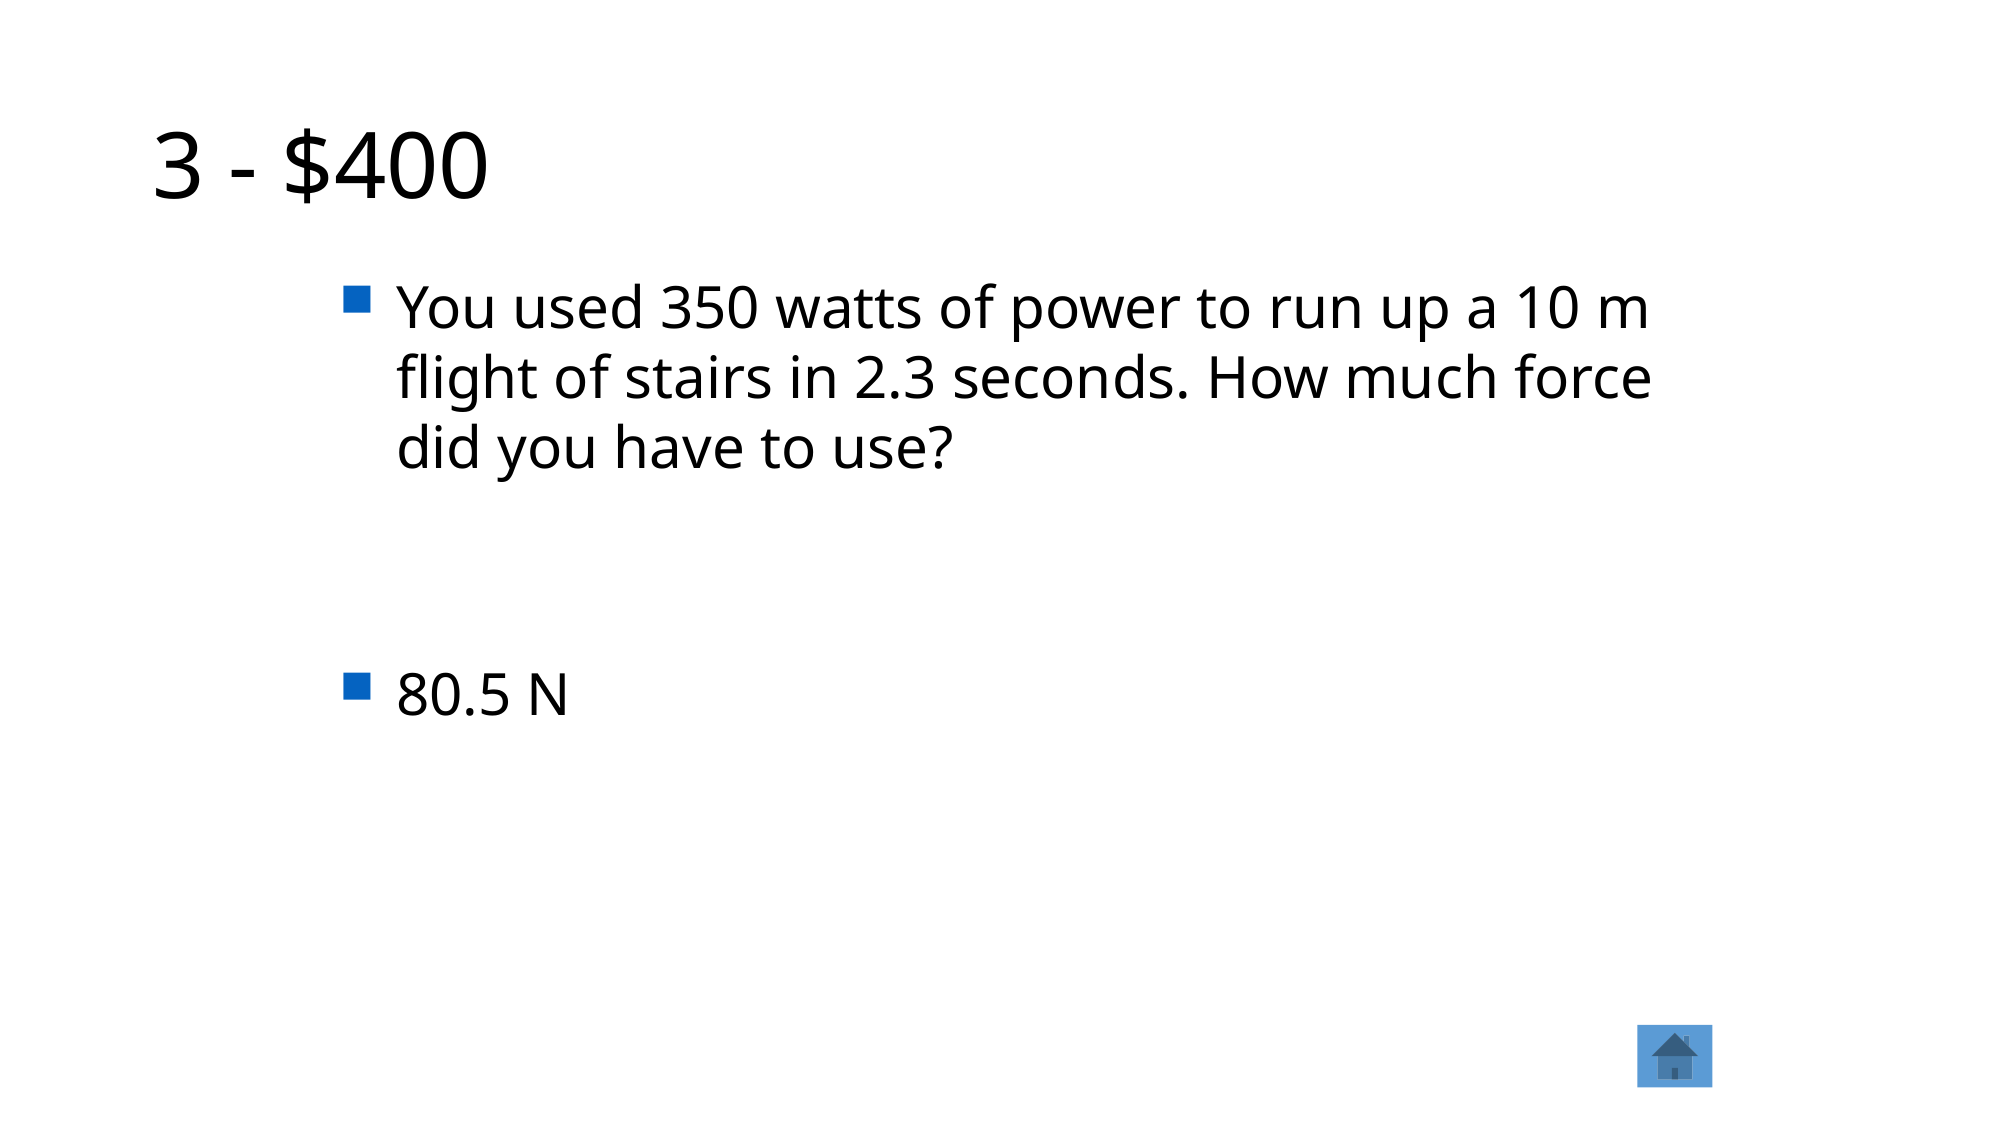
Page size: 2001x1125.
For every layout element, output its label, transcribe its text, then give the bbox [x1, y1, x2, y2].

text_box [1637, 1024, 1713, 1088]
text_box You used 350 watts of power to run up a 10 m flight of stairs in 2.3 seconds. How much force did you have to use? [324, 262, 1675, 588]
text_box 80.5 N [324, 650, 1675, 1000]
title 3 - $400 [137, 59, 1863, 278]
